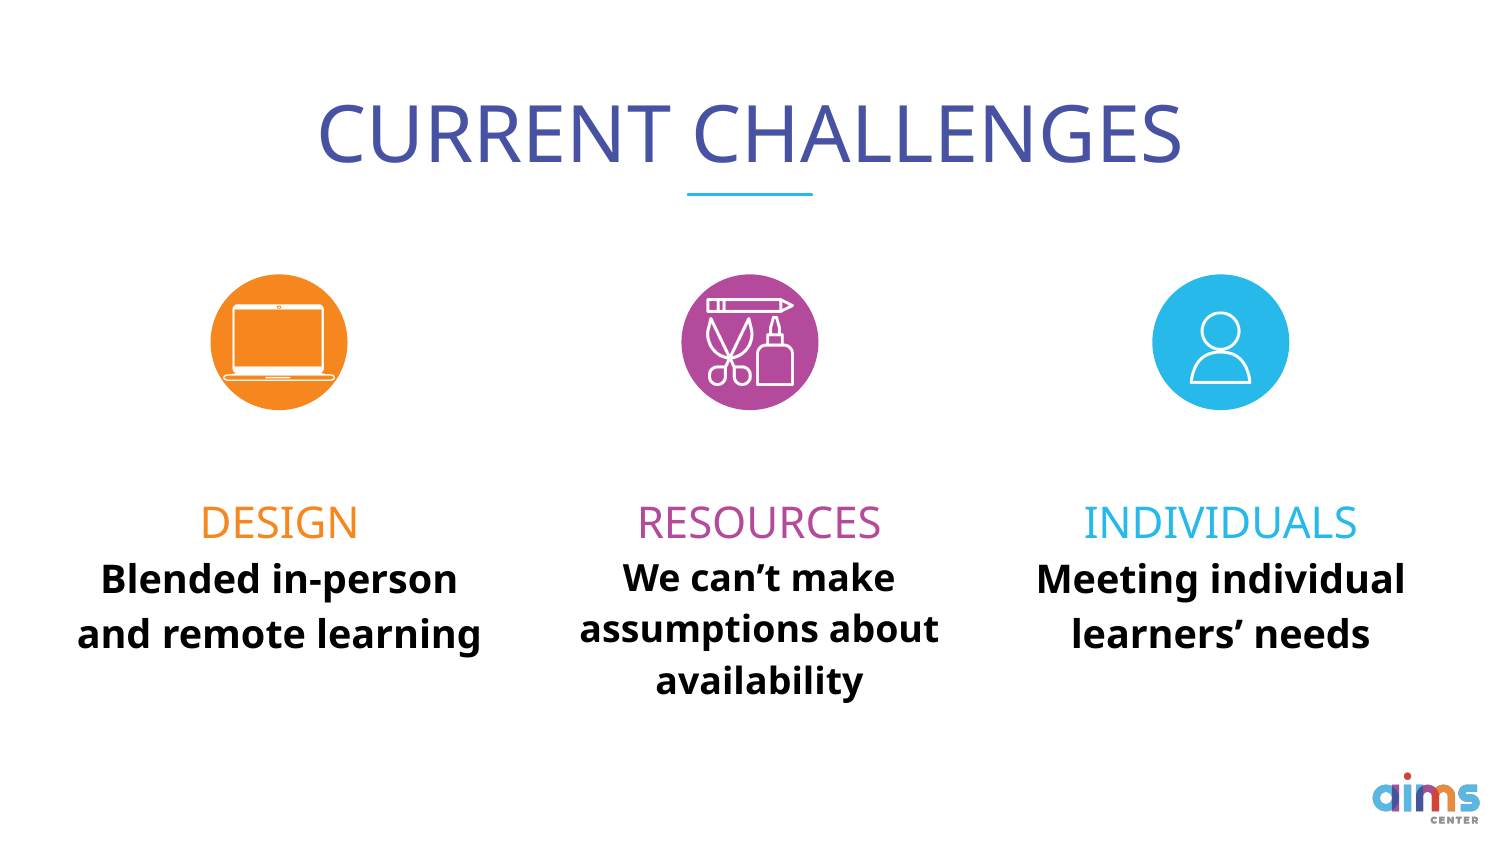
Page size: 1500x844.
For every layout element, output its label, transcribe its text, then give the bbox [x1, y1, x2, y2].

picture [1370, 770, 1483, 827]
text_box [1152, 274, 1290, 411]
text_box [210, 274, 348, 411]
text_box CURRENT CHALLENGES [78, 68, 1422, 194]
text_box DESIGN Blended in-person and remote learning [58, 453, 500, 698]
picture [1189, 309, 1252, 386]
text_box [681, 274, 819, 411]
text_box RESOURCES We can’t make assumptions about availability [547, 453, 972, 694]
picture [706, 298, 794, 386]
picture [223, 303, 335, 381]
text_box INDIVIDUALS Meeting individual learners’ needs [1018, 453, 1424, 694]
